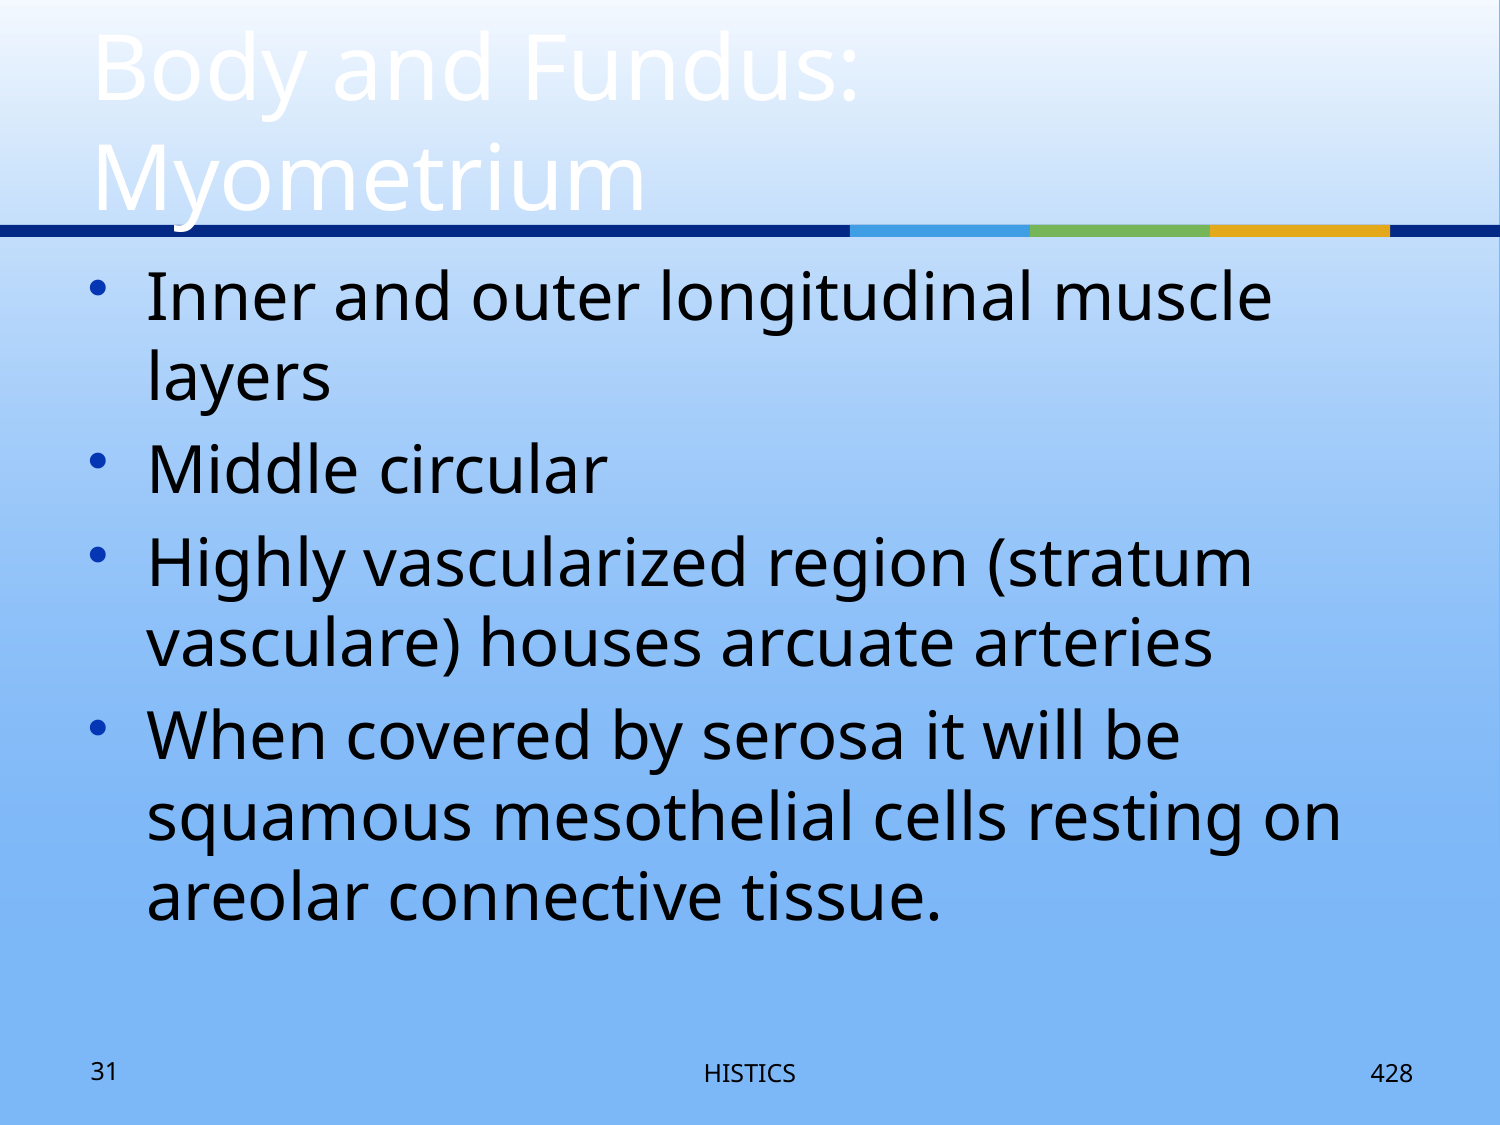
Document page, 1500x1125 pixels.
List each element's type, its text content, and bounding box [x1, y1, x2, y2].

list Inner and outer longitudinal muscle layers Middle circular Highly vascularized region (stratum vasculare) houses arcuate arteries When covered by serosa it will be squamous mesothelial cells resting on areolar connective tissue. [74, 245, 1426, 1006]
slide_number 31 [75, 1042, 426, 1103]
slide_number 428 [1078, 1042, 1429, 1103]
title Body and Fundus: Myometrium [75, 24, 1425, 213]
footer HISTICS [512, 1042, 988, 1103]
